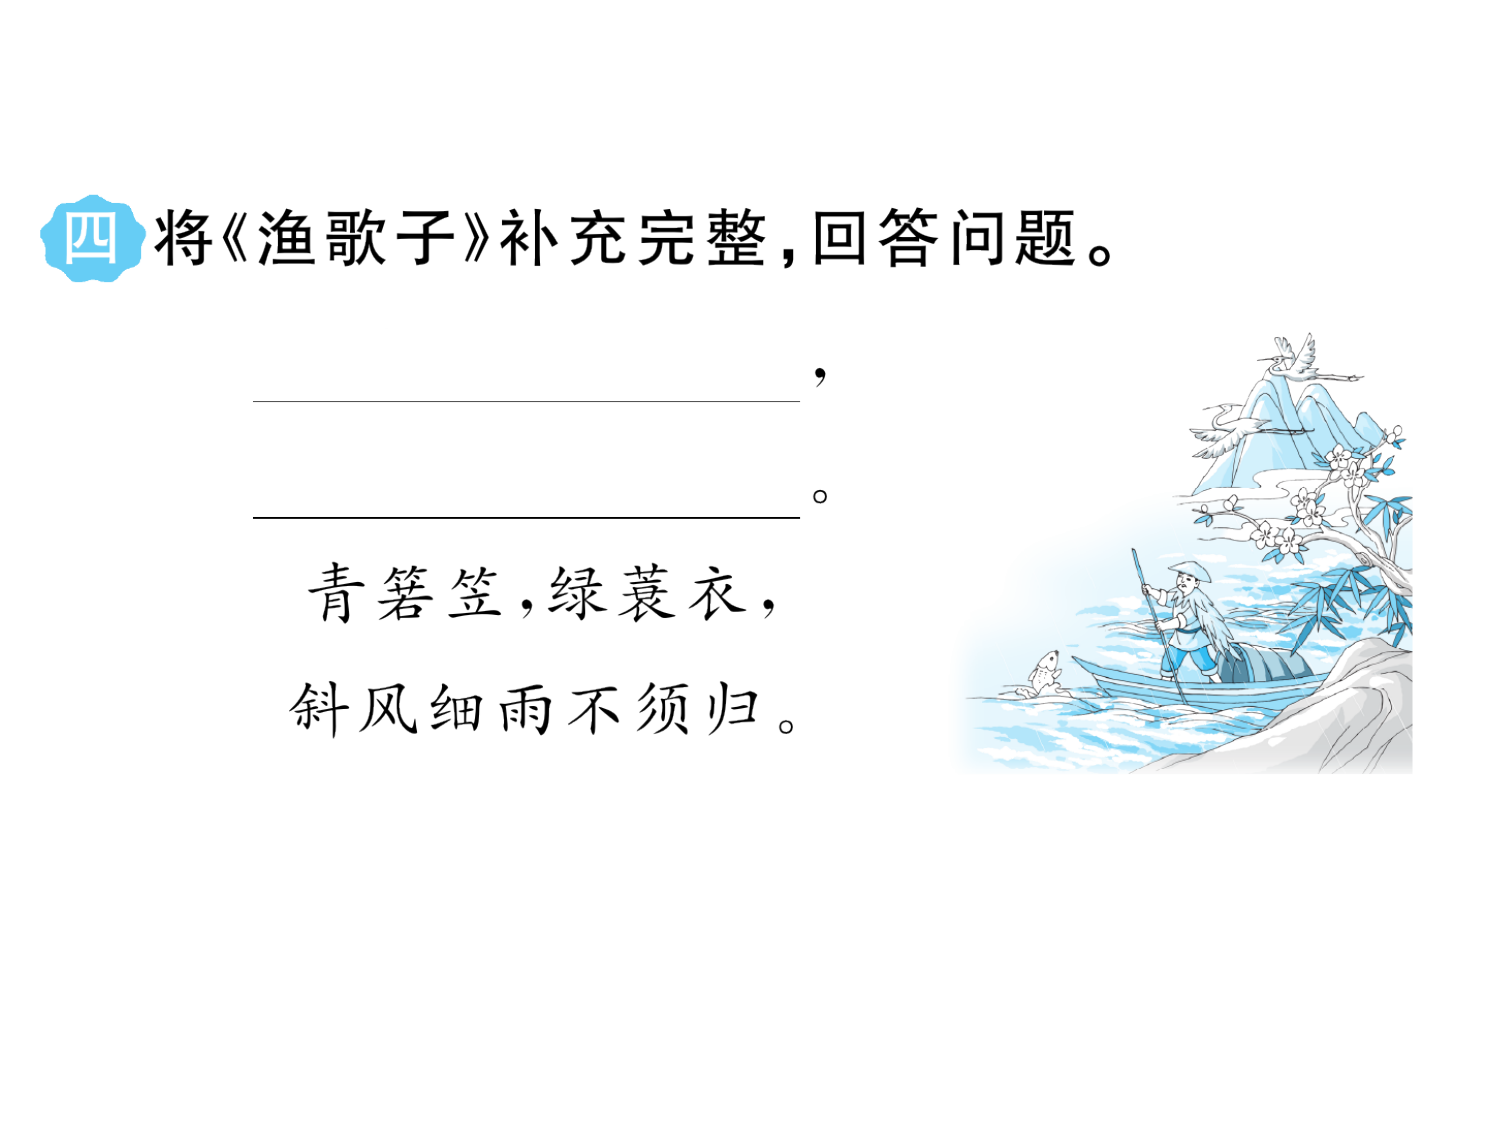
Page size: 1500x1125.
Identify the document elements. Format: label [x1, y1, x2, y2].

picture [35, 177, 1453, 778]
